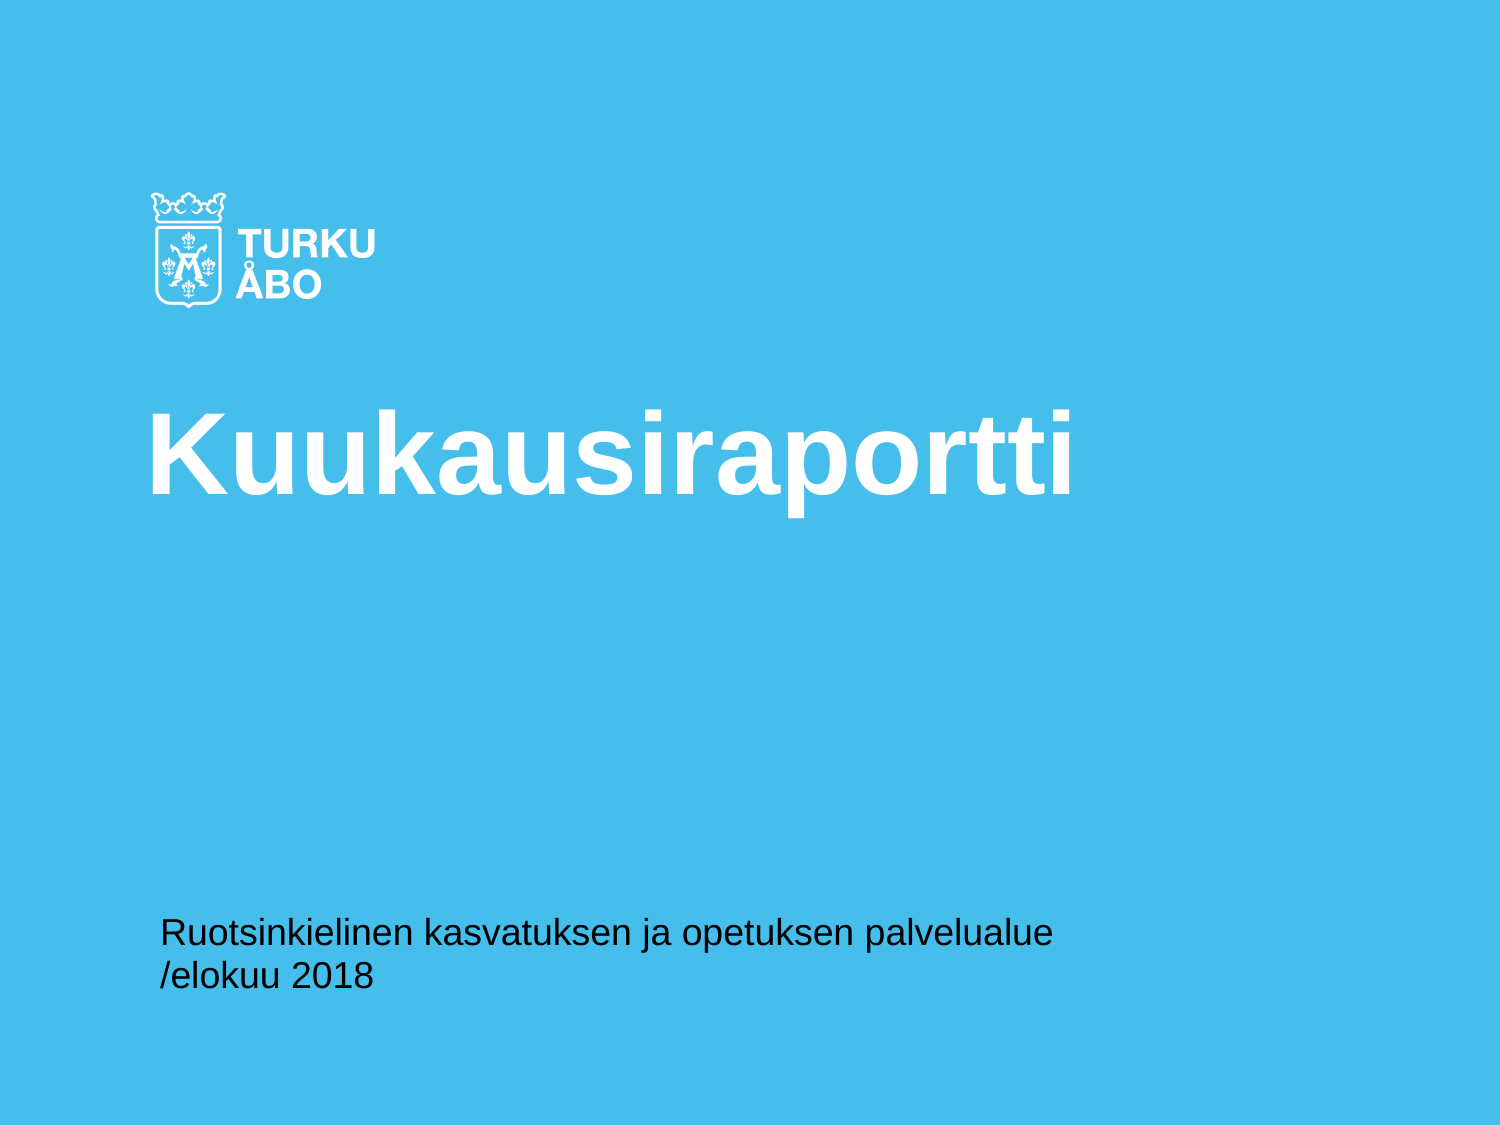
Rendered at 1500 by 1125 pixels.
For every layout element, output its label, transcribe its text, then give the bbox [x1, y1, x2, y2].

title Kuukausiraportti [145, 394, 1414, 698]
picture [150, 191, 375, 309]
subtitle Ruotsinkielinen kasvatuksen ja opetuksen palvelualue /elokuu 2018 [145, 851, 1114, 1004]
